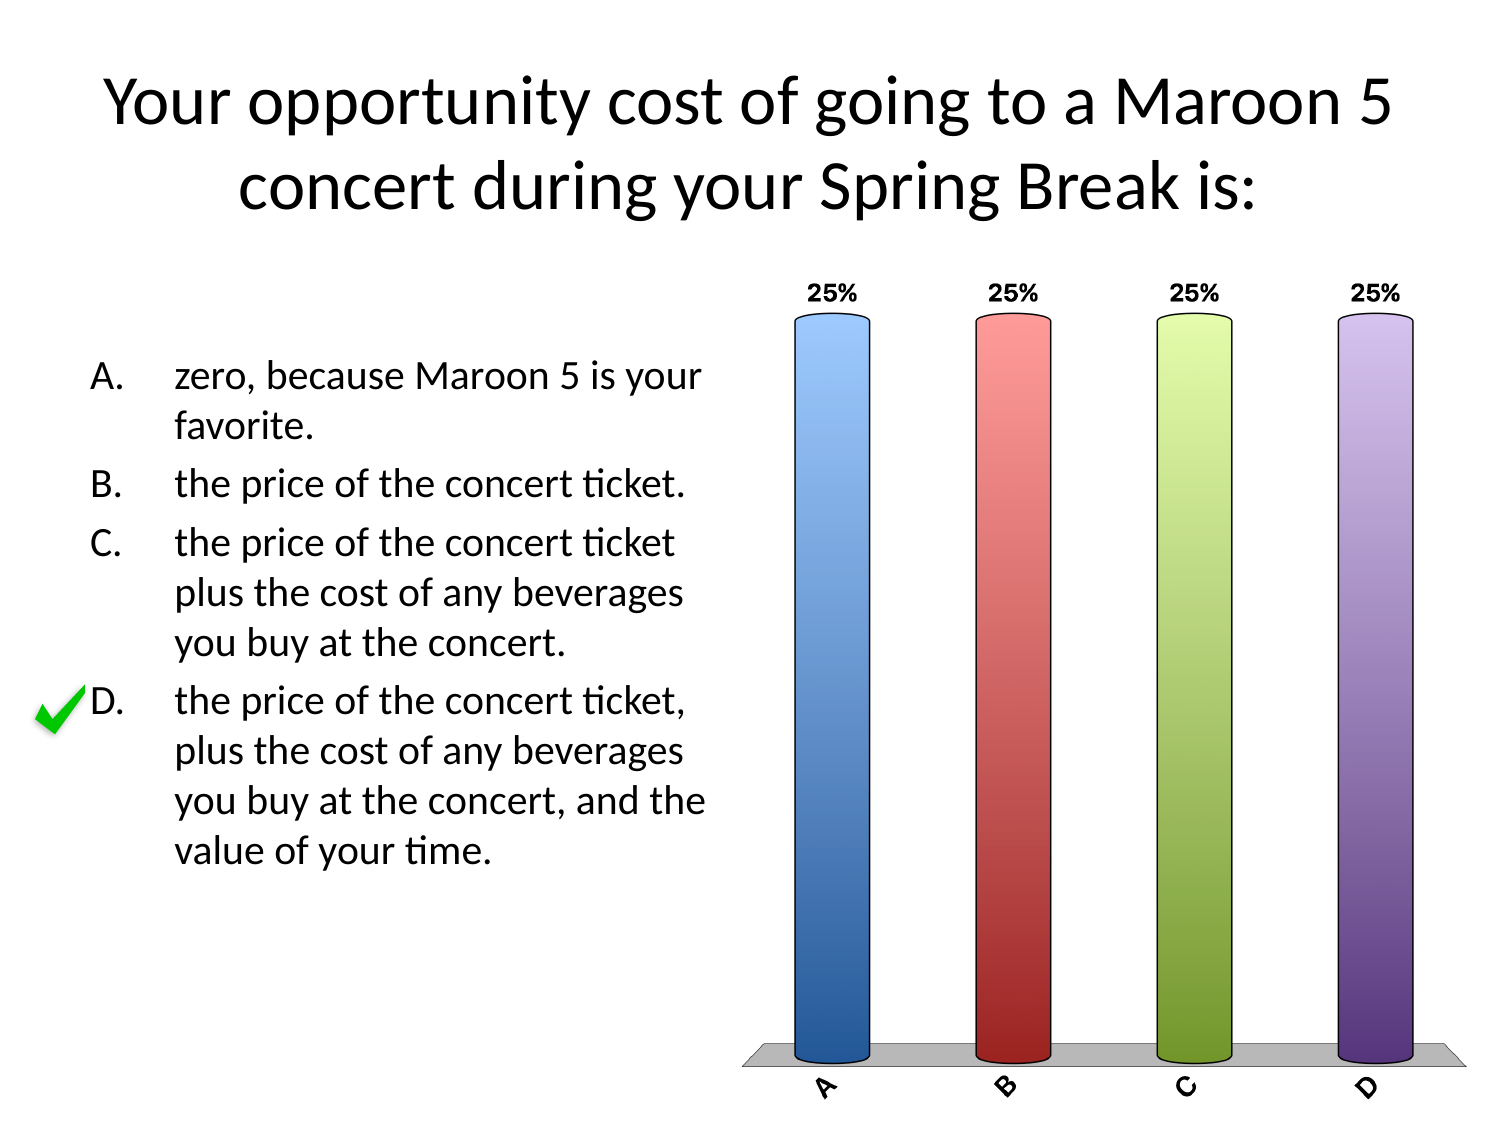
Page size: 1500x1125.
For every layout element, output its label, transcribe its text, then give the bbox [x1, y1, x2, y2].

title Your opportunity cost of going to a Maroon 5 concert during your Spring Break is: [75, 45, 1425, 233]
picture [739, 262, 1490, 1107]
text_box [34, 683, 86, 736]
list zero, because Maroon 5 is your favorite. the price of the concert ticket. the price of the concert ticket plus the cost of any beverages you buy at the concert. the price of the concert ticket, plus the cost of any beverages you buy at the concert, and the value of your time. [75, 340, 734, 1083]
